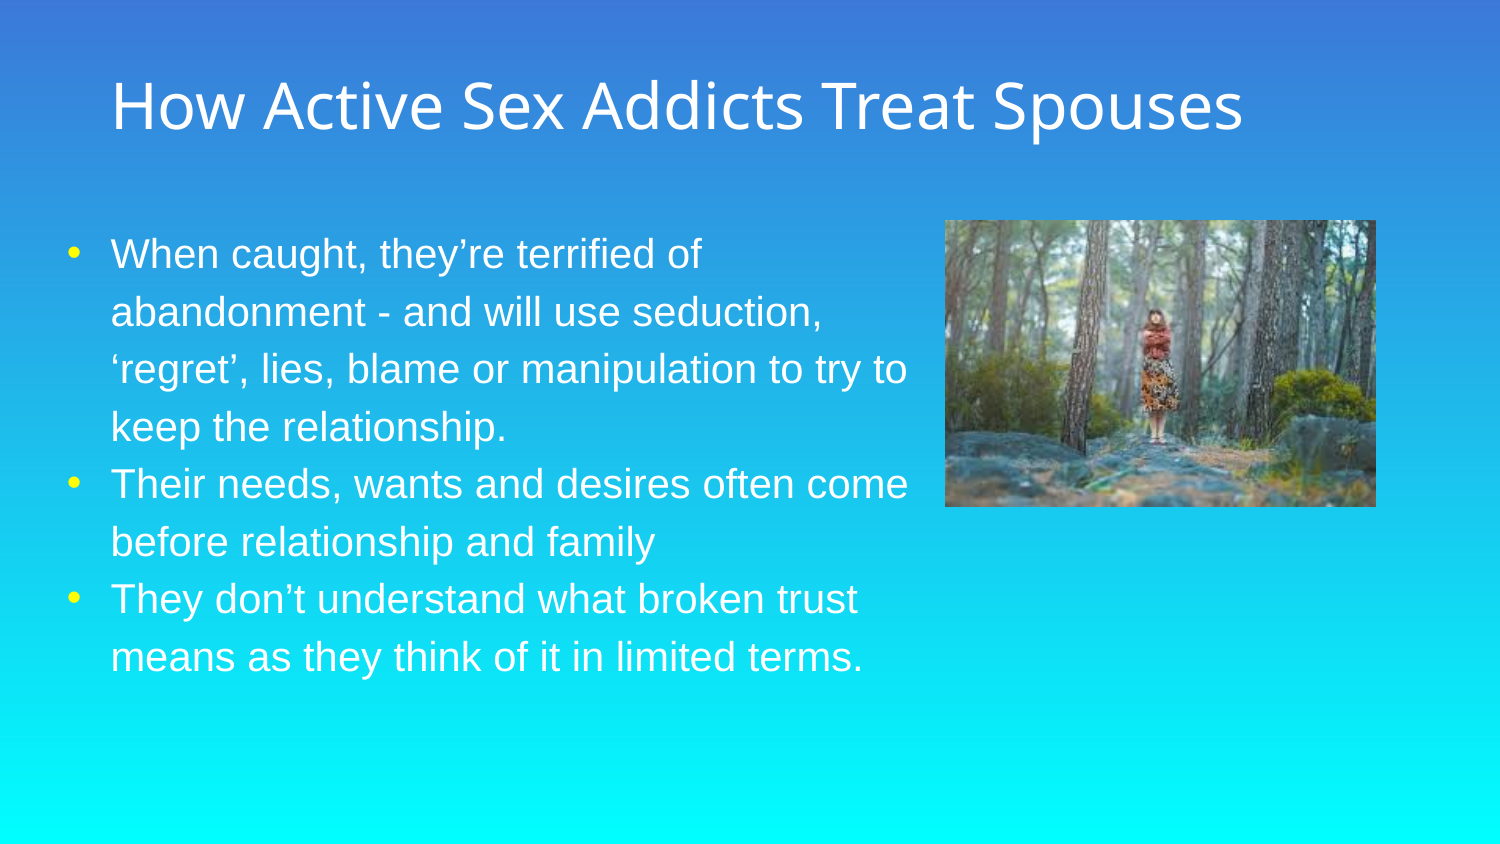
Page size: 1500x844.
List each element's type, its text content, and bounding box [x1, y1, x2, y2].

title How Active Sex Addicts Treat Spouses [104, 44, 1500, 186]
picture [945, 220, 1376, 507]
list When caught, they’re terrified of abandonment - and will use seduction, ‘regret’, lies, blame or manipulation to try to keep the relationship. Their needs, wants and desires often come before relationship and family They don’t understand what broken trust means as they think of it in limited terms. [61, 156, 946, 844]
